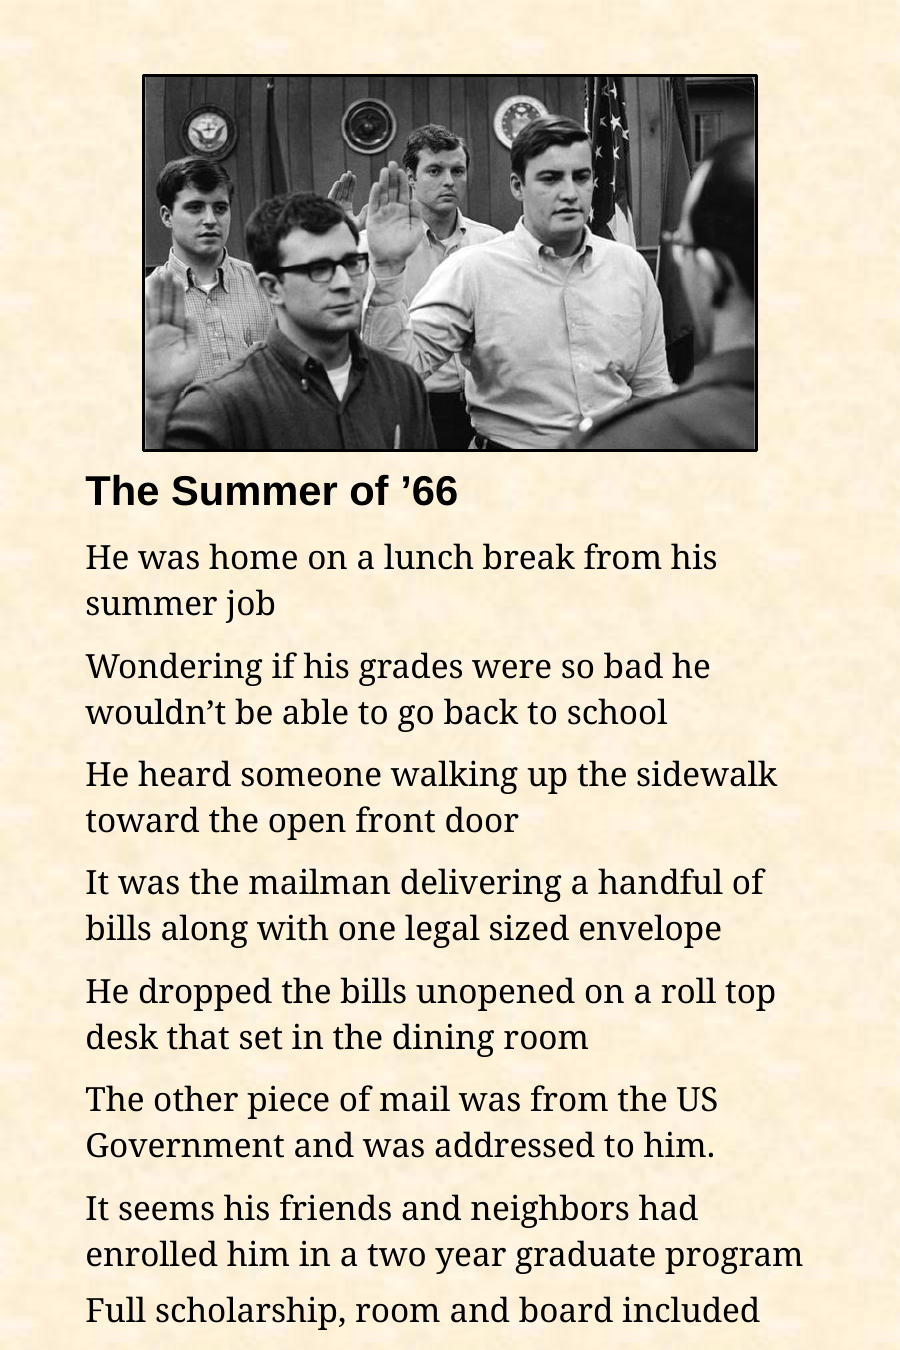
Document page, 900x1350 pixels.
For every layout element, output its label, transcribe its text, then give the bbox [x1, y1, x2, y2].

picture [0, 0, 900, 1350]
text_box The Summer of ’66 He was home on a lunch break from his summer job Wondering if his grades were so bad he wouldn’t be able to go back to school He heard someone walking up the sidewalk toward the open front door It was the mailman delivering a handful of bills along with one legal sized envelope He dropped the bills unopened on a roll top desk that set in the dining room The other piece of mail was from the US Government and was addressed to him. It seems his friends and neighbors had enrolled him in a two year graduate program Full scholarship, room and board included [70, 448, 830, 1337]
